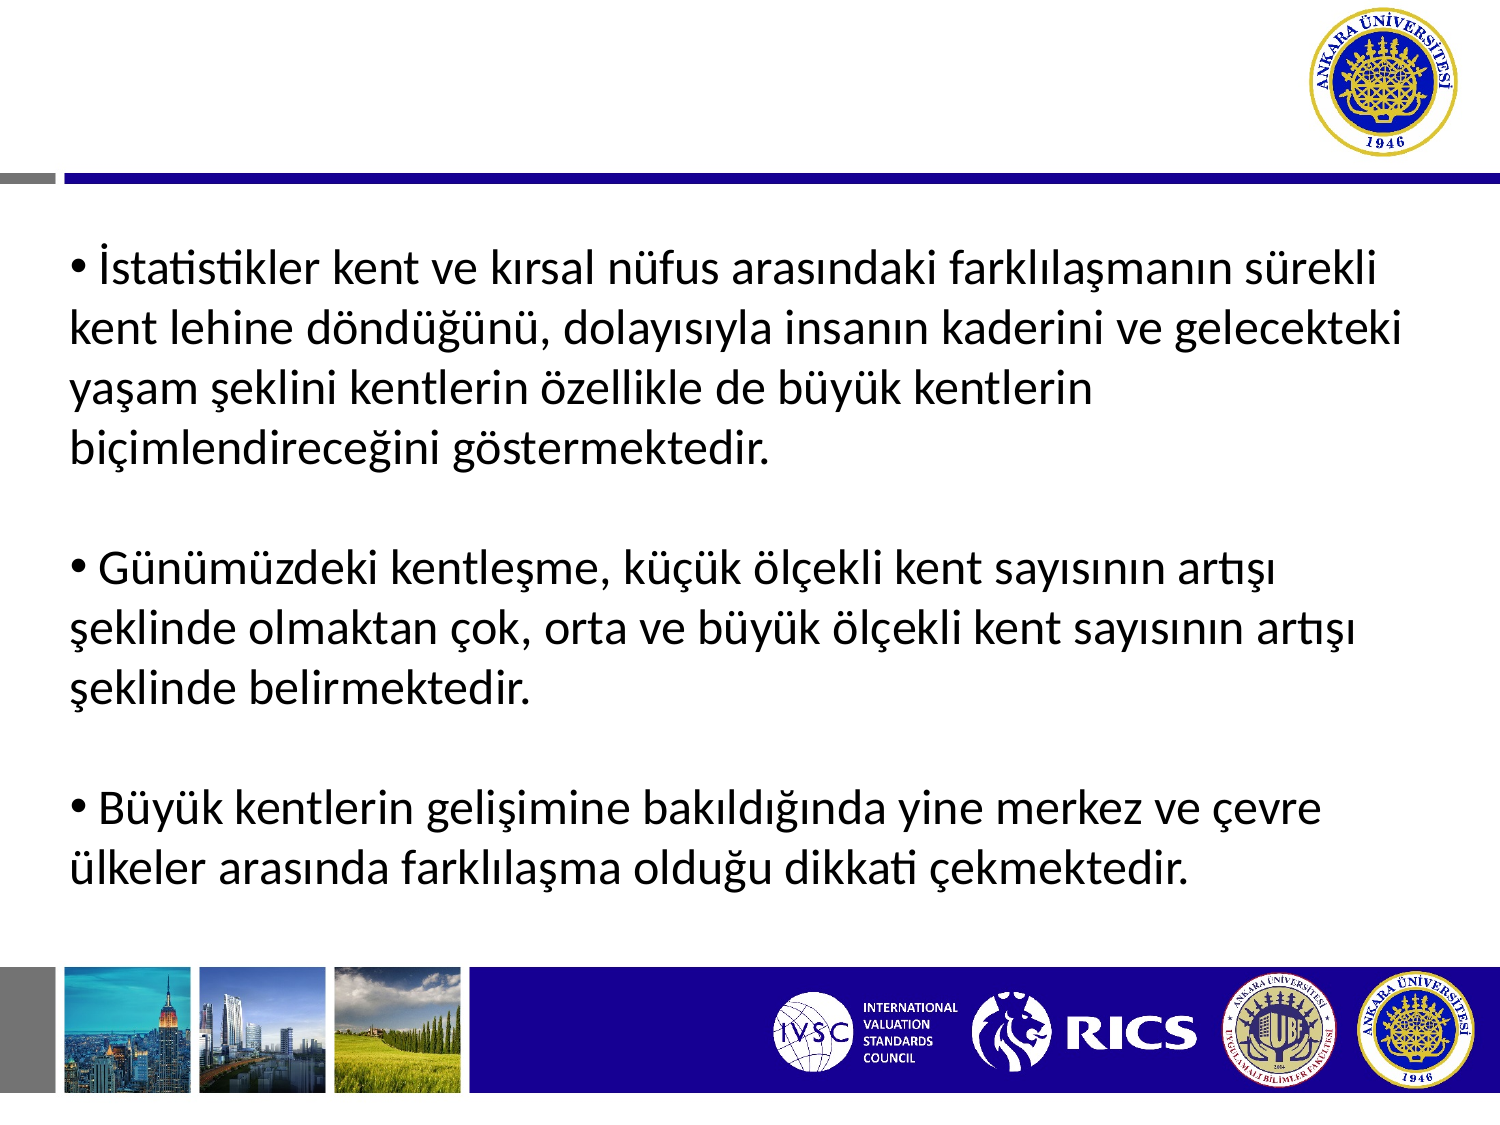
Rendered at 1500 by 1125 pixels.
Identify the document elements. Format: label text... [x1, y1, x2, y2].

text_box İstatistikler kent ve kırsal nüfus arasındaki farklılaşmanın sürekli kent lehine döndüğünü, dolayısıyla insanın kaderini ve gelecekteki yaşam şeklini kentlerin özellikle de büyük kentlerin biçimlendireceğini göstermektedir. Günümüzdeki kentleşme, küçük ölçekli kent sayısının artışı şeklinde olmaktan çok, orta ve büyük ölçekli kent sayısının artışı şeklinde belirmektedir. Büyük kentlerin gelişimine bakıldığında yine merkez ve çevre ülkeler arasında farklılaşma olduğu dikkati çekmektedir. [54, 227, 1425, 903]
footer [510, 1046, 990, 1103]
picture [0, 0, 1500, 1125]
